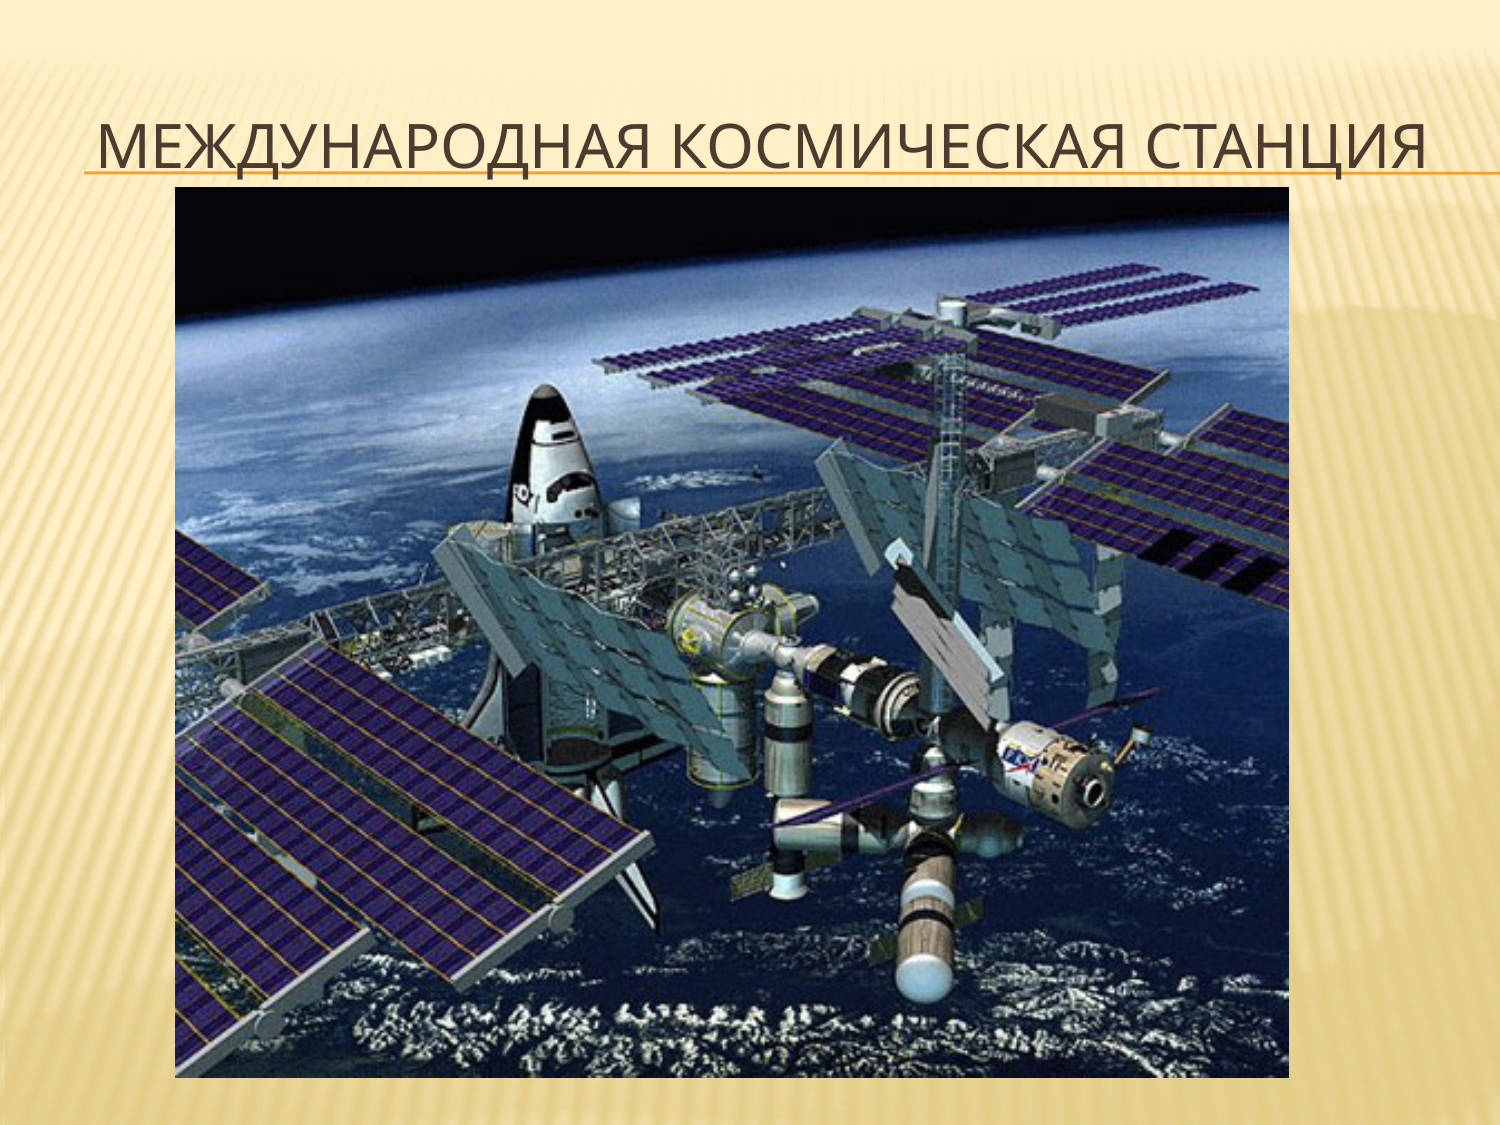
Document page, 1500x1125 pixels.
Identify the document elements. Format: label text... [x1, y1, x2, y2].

title Международная космическая станция [50, 75, 1475, 213]
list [175, 187, 1290, 1079]
